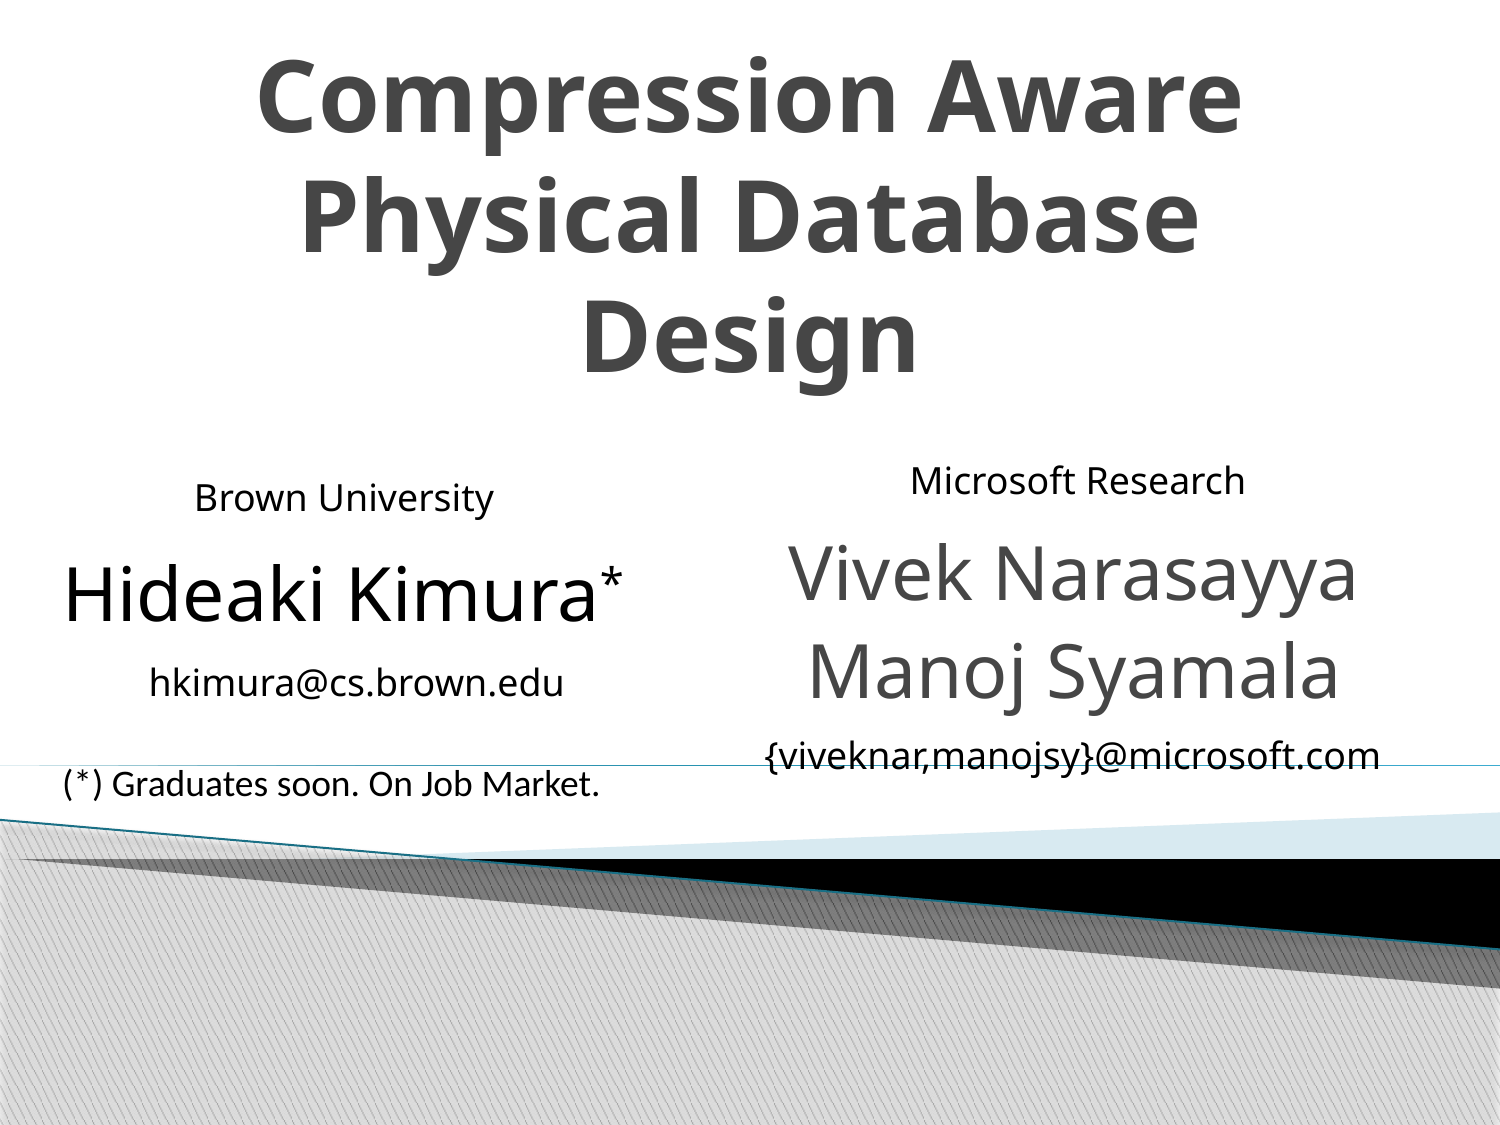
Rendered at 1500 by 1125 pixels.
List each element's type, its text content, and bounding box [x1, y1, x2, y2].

title Compression Aware Physical Database Design [112, 137, 1388, 401]
picture [5, 859, 1500, 989]
text_box {viveknar,manojsy}@microsoft.com [749, 724, 1397, 785]
subtitle Vivek Narasayya Manoj Syamala [721, 518, 1438, 725]
text_box Hideaki Kimura* [47, 539, 639, 645]
text_box Brown University [179, 466, 520, 526]
text_box (*) Graduates soon. On Job Market. [47, 751, 625, 812]
text_box hkimura@cs.brown.edu [133, 651, 581, 712]
text_box Microsoft Research [894, 449, 1272, 510]
